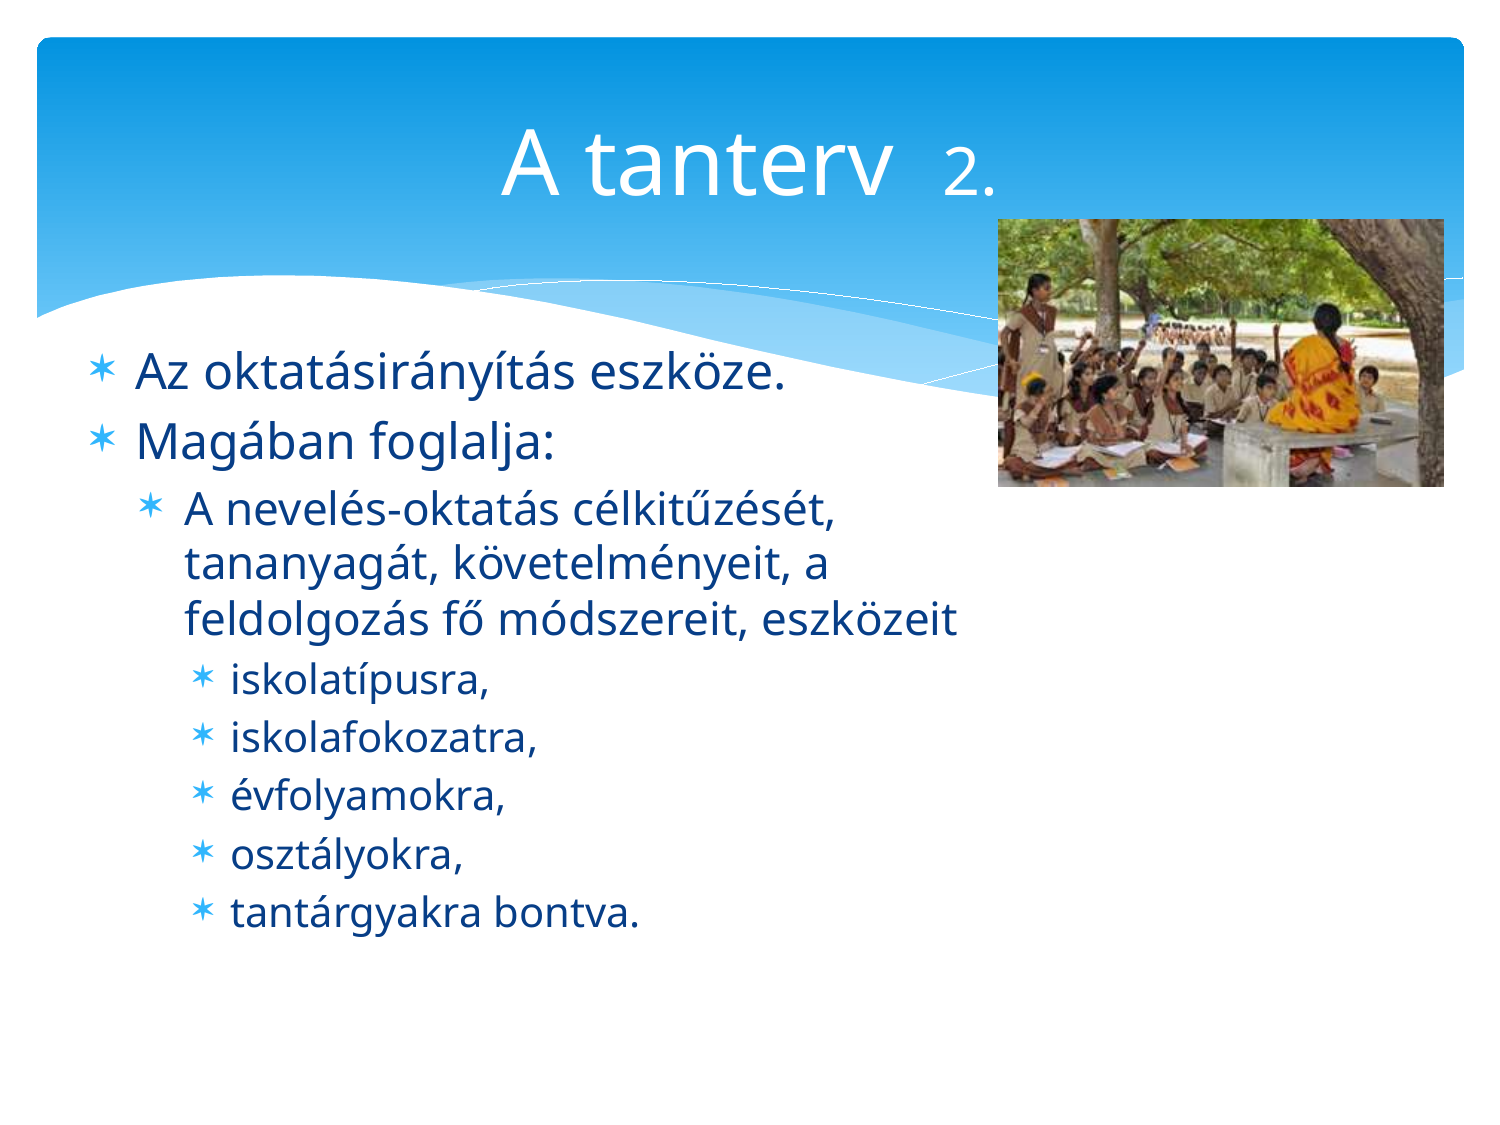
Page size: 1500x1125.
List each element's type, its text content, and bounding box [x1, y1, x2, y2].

title A tanterv 2. [75, 55, 1425, 261]
list Az oktatásirányítás eszköze. Magában foglalja: A nevelés-oktatás célkitűzését, tananyagát, követelményeit, a feldolgozás fő módszereit, eszközeit iskolatípusra, iskolafokozatra, évfolyamokra, osztályokra, tantárgyakra bontva. [75, 262, 1034, 1005]
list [997, 219, 1444, 488]
